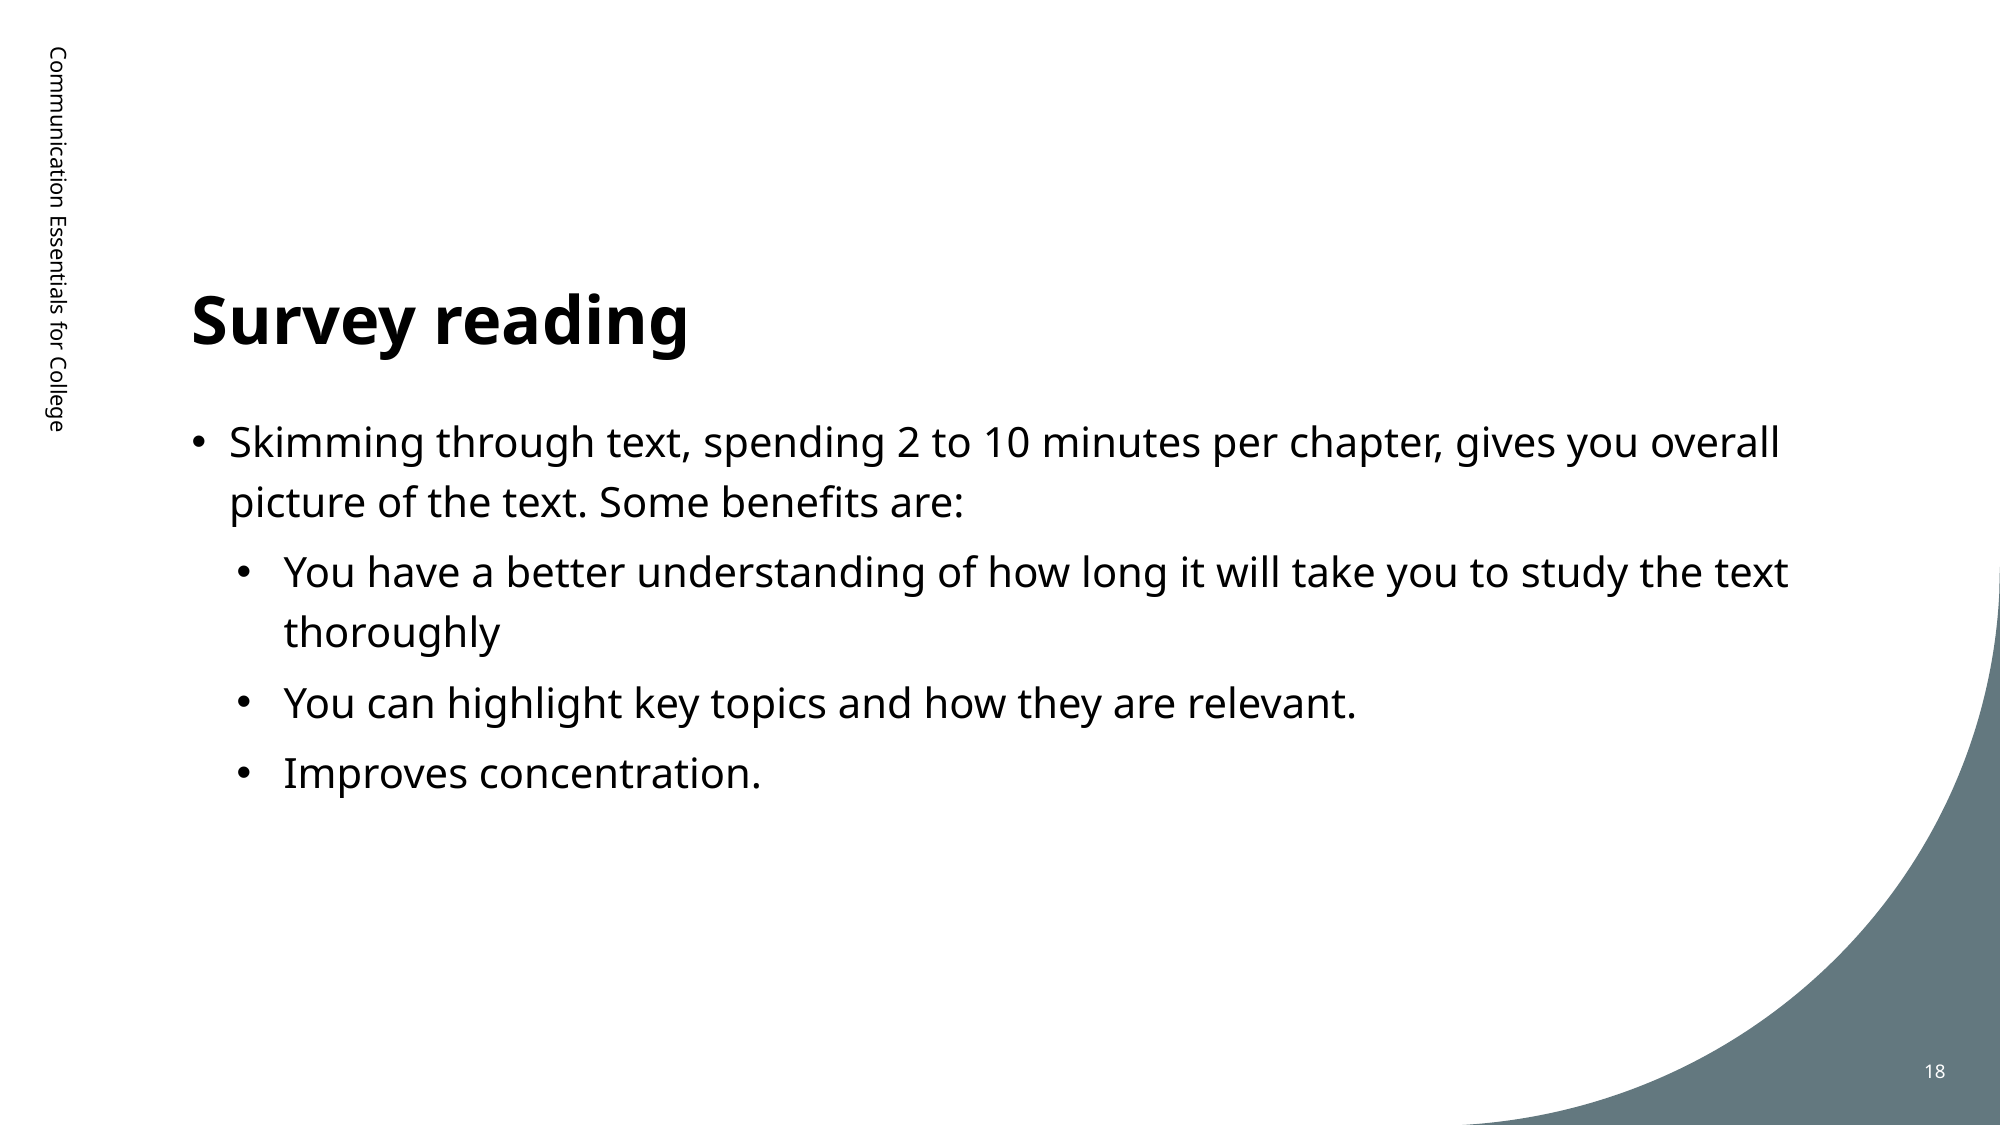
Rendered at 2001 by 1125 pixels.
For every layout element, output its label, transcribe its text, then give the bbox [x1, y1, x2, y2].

title Survey reading [176, 118, 1809, 366]
footer Communication Essentials for College [20, 31, 80, 661]
slide_number 18 [1893, 1042, 1961, 1103]
list Skimming through text, spending 2 to 10 minutes per chapter, gives you overall picture of the text. Some benefits are: You have a better understanding of how long it will take you to study the text thoroughly You can highlight key topics and how they are relevant. Improves concentration. [176, 398, 1809, 975]
